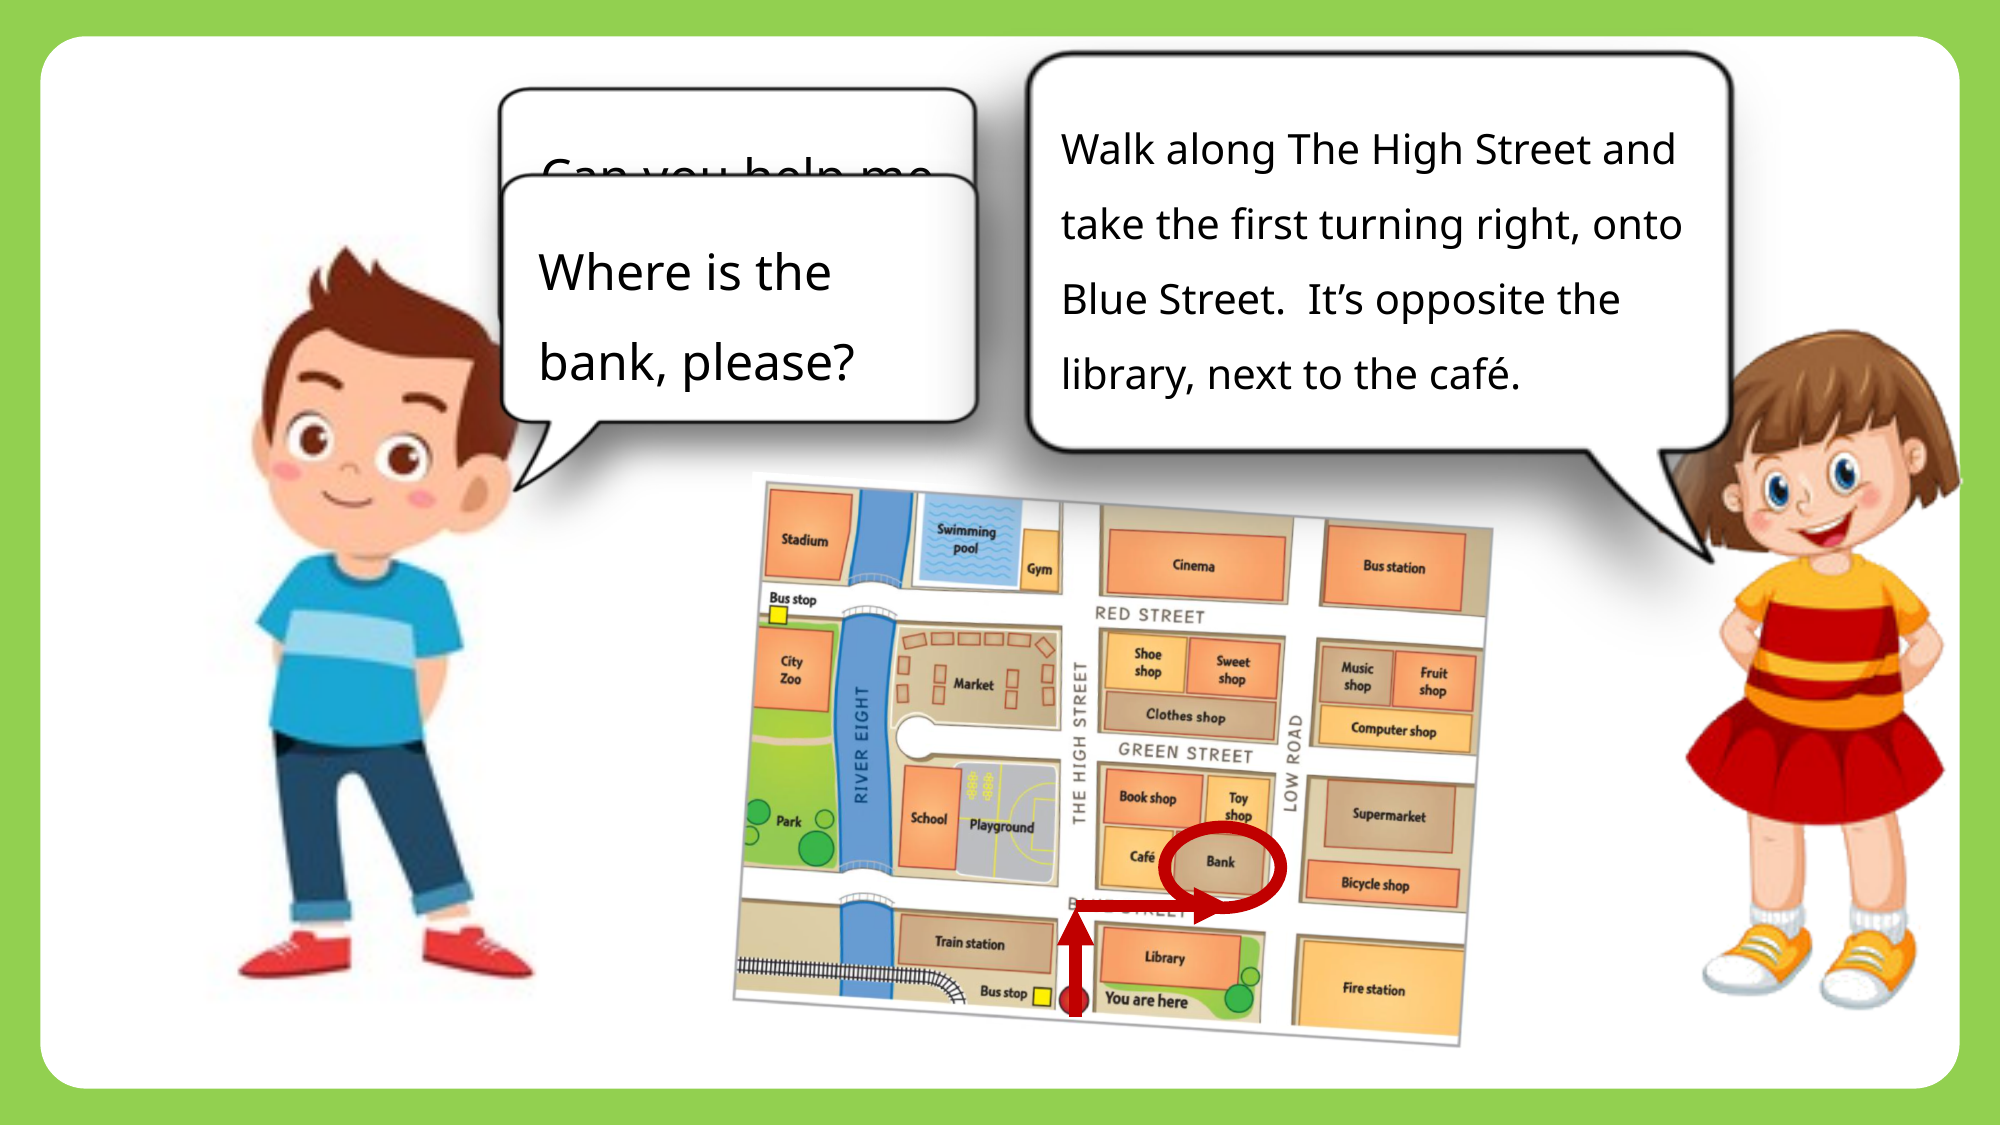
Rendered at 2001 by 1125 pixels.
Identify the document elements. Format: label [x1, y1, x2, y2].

text_box [925, 28, 1781, 672]
text_box [467, 73, 925, 472]
text_box [469, 159, 925, 559]
text_box [39, 35, 1961, 1090]
picture [122, 228, 1991, 1059]
